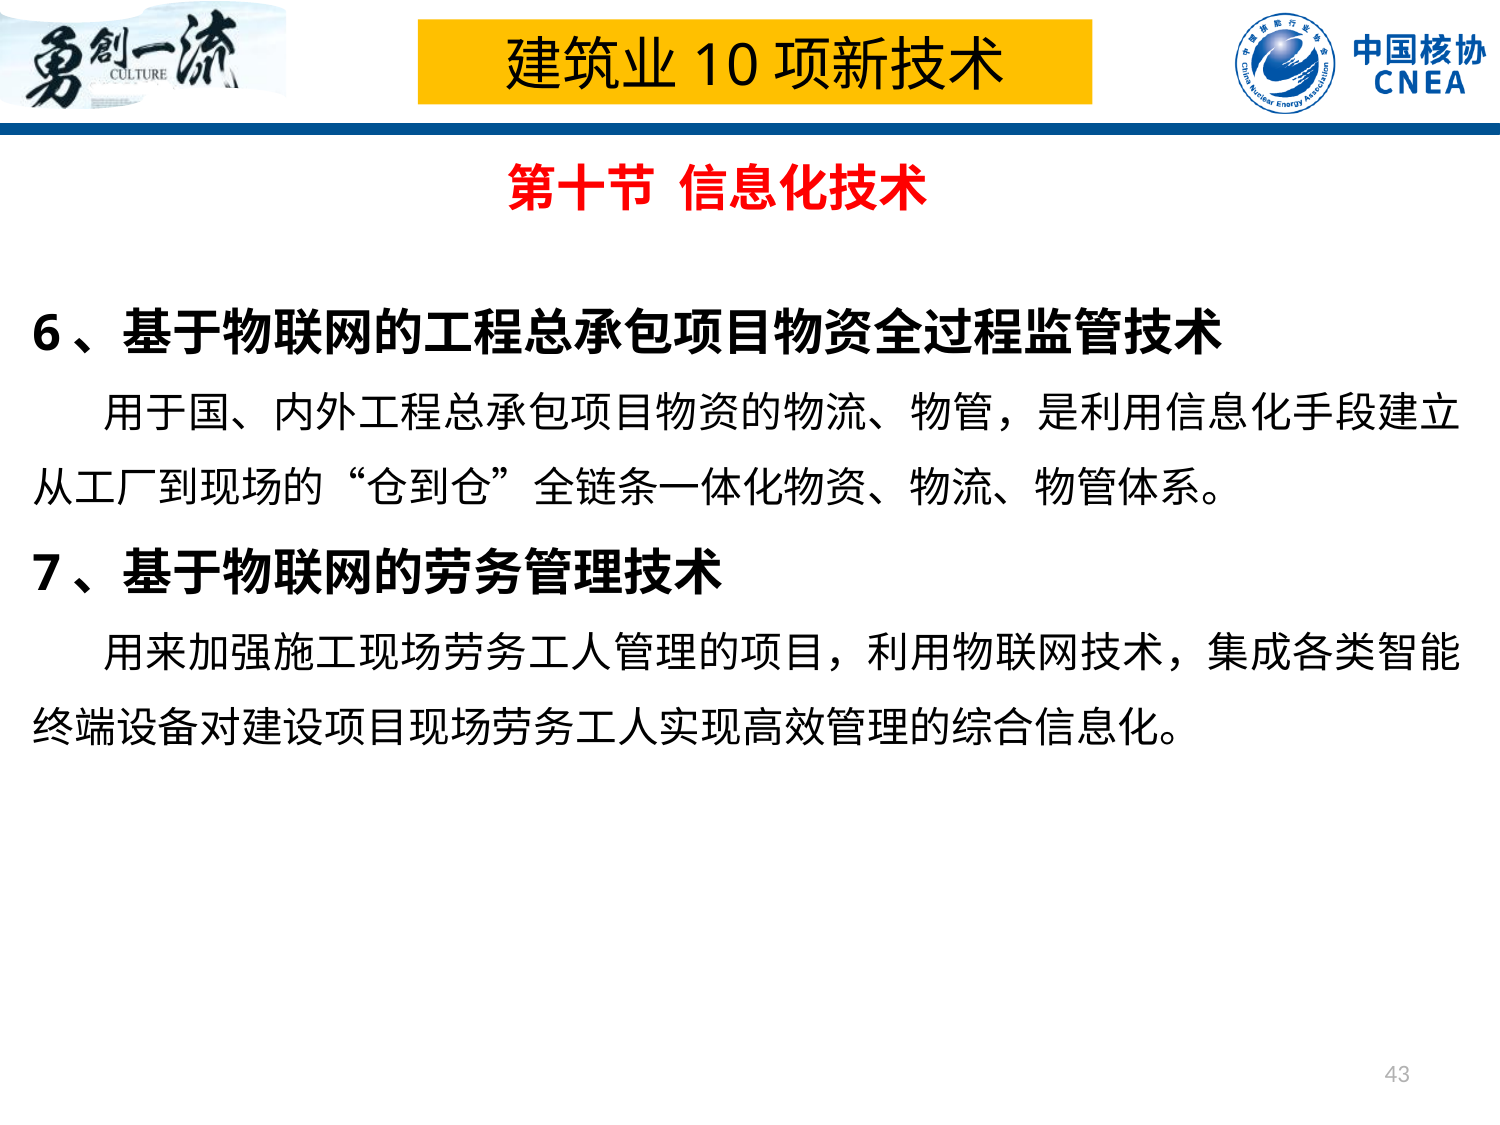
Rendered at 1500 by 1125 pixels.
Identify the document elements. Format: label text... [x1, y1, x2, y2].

picture [1234, 12, 1489, 114]
slide_number 43 [1074, 1042, 1425, 1103]
picture [0, 1, 287, 109]
text_box 建筑业10项新技术 [417, 19, 1093, 105]
text_box 第十节 信息化技术 [223, 148, 1211, 224]
text_box 6、基于物联网的工程总承包项目物资全过程监管技术 用于国、内外工程总承包项目物资的物流、物管，是利用信息化手段建立从工厂到现场的“仓到仓”全链条一体化物资、物流、物管体系。 7、基于物联网的劳务管理技术 用来加强施工现场劳务工人管理的项目，利用物联网技术，集成各类智能终端设备对建设项目现场劳务工人实现高效管理的综合信息化。 [17, 263, 1477, 759]
